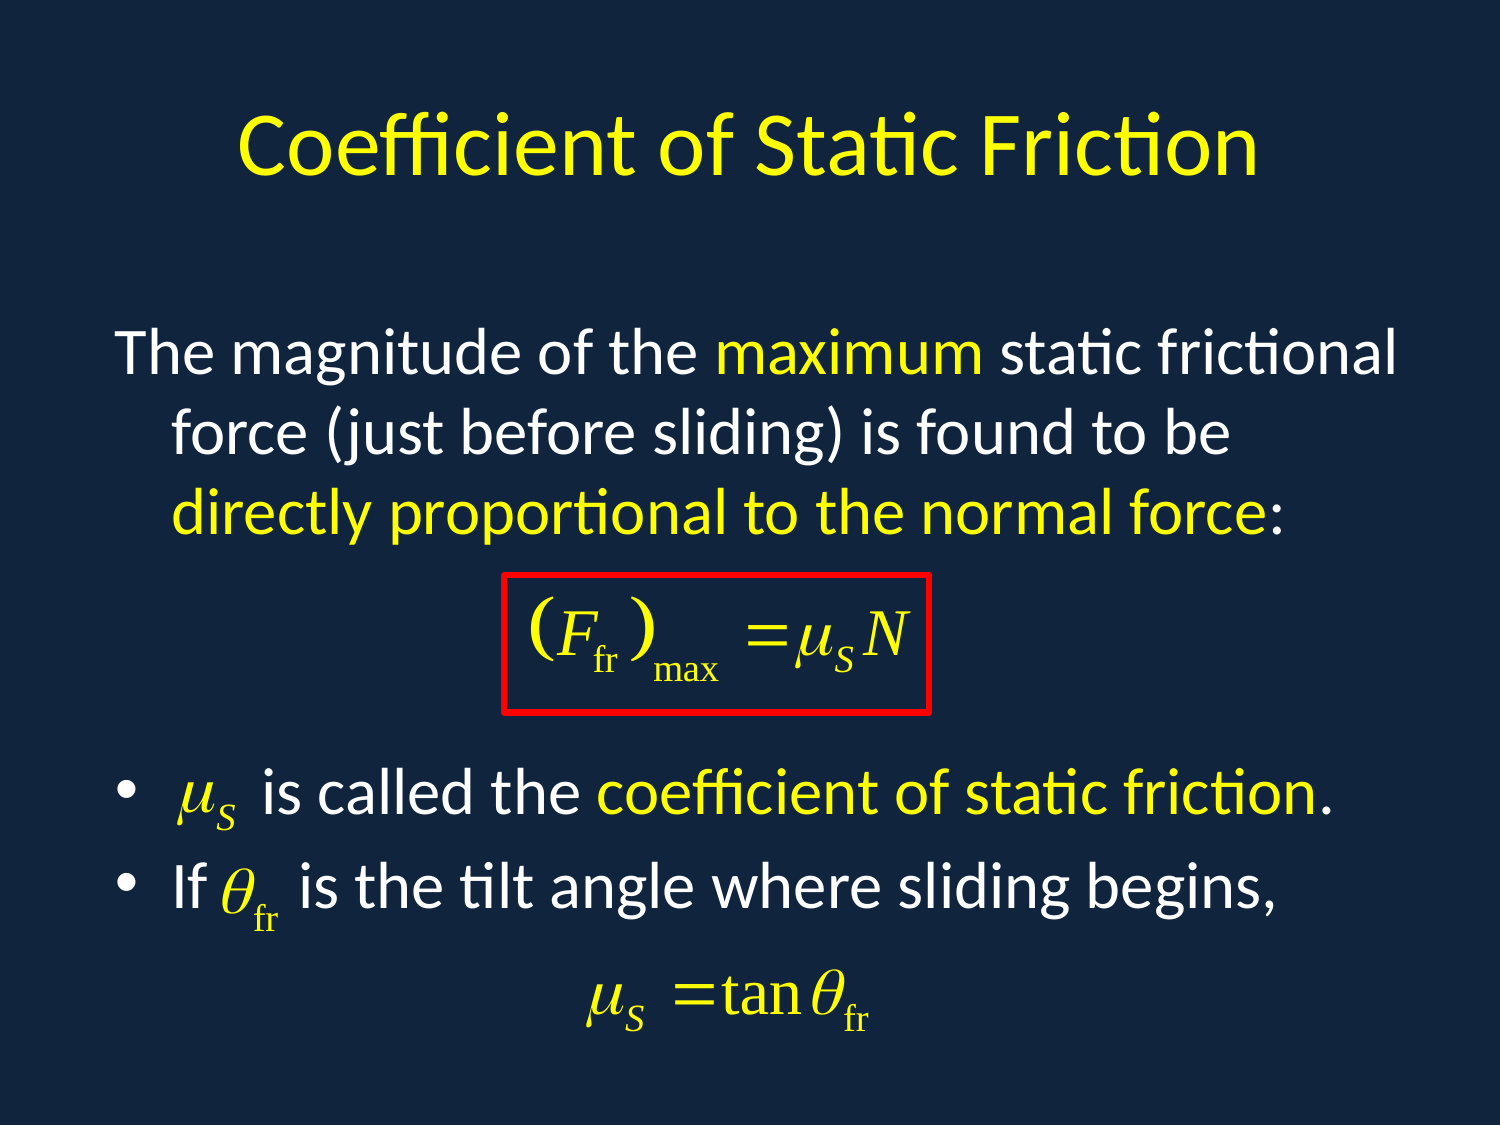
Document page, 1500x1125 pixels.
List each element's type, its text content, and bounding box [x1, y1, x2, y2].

text_box [502, 573, 931, 714]
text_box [171, 756, 243, 837]
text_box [579, 958, 875, 1038]
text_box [218, 857, 284, 938]
title Coefficient of Static Friction [75, 45, 1425, 233]
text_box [526, 592, 917, 687]
list The magnitude of the maximum static frictional force (just before sliding) is found to be directly proportional to the normal force: is called the coefficient of static friction. If is the tilt angle where sliding begins, [99, 299, 1450, 1063]
